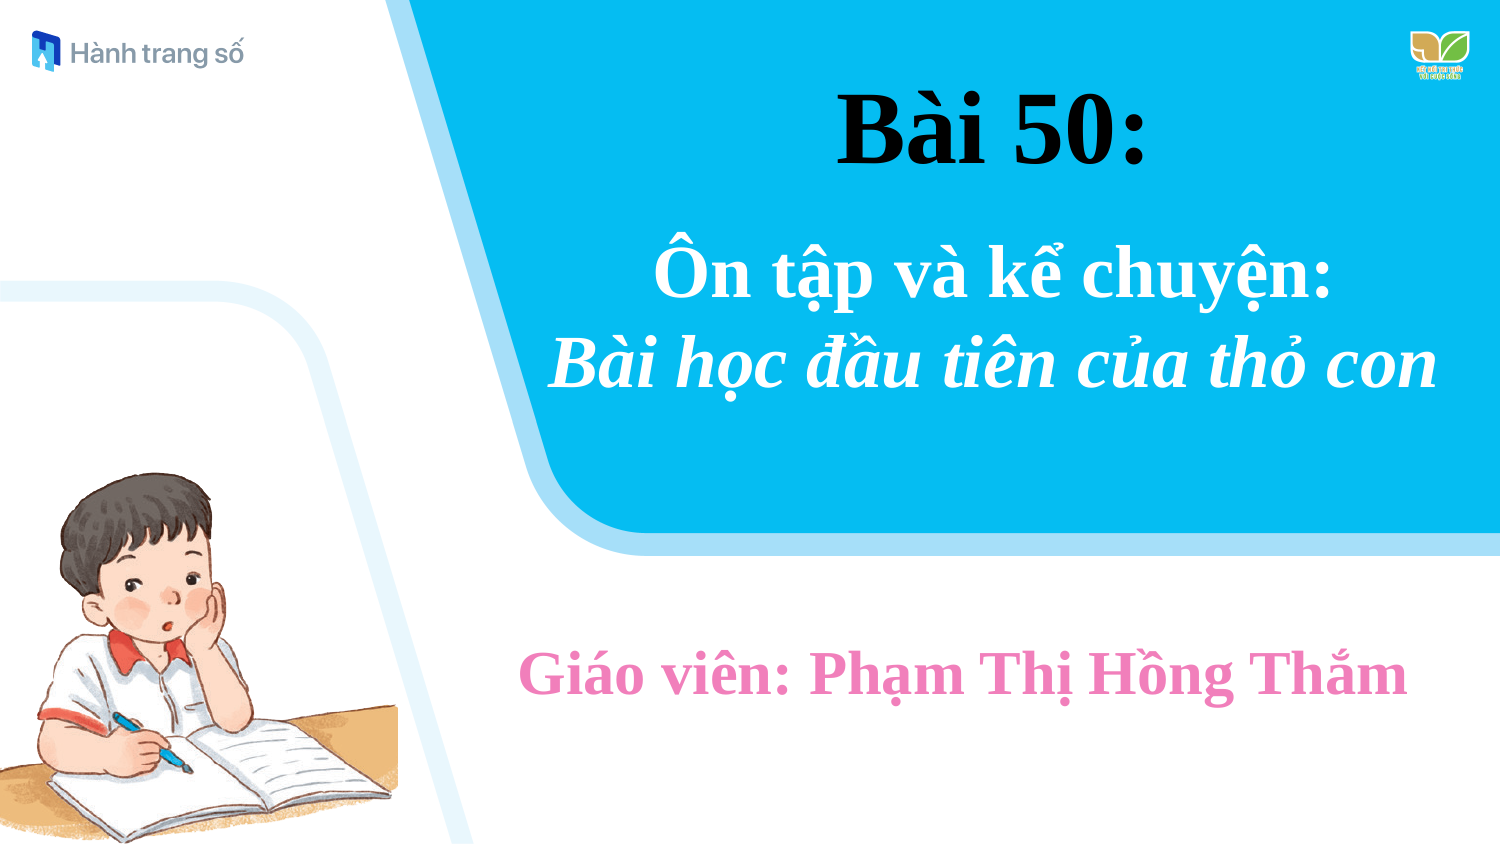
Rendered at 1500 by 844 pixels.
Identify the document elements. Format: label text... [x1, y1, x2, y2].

title Bài 50: [669, 0, 1319, 207]
picture [1411, 32, 1469, 62]
text_box Giáo viên: Phạm Thị Hồng Thắm [402, 564, 1500, 775]
subtitle Ôn tập và kể chuyện: Bài học đầu tiên của thỏ con [474, 207, 1500, 418]
picture [1417, 66, 1462, 80]
picture [0, 0, 1500, 844]
